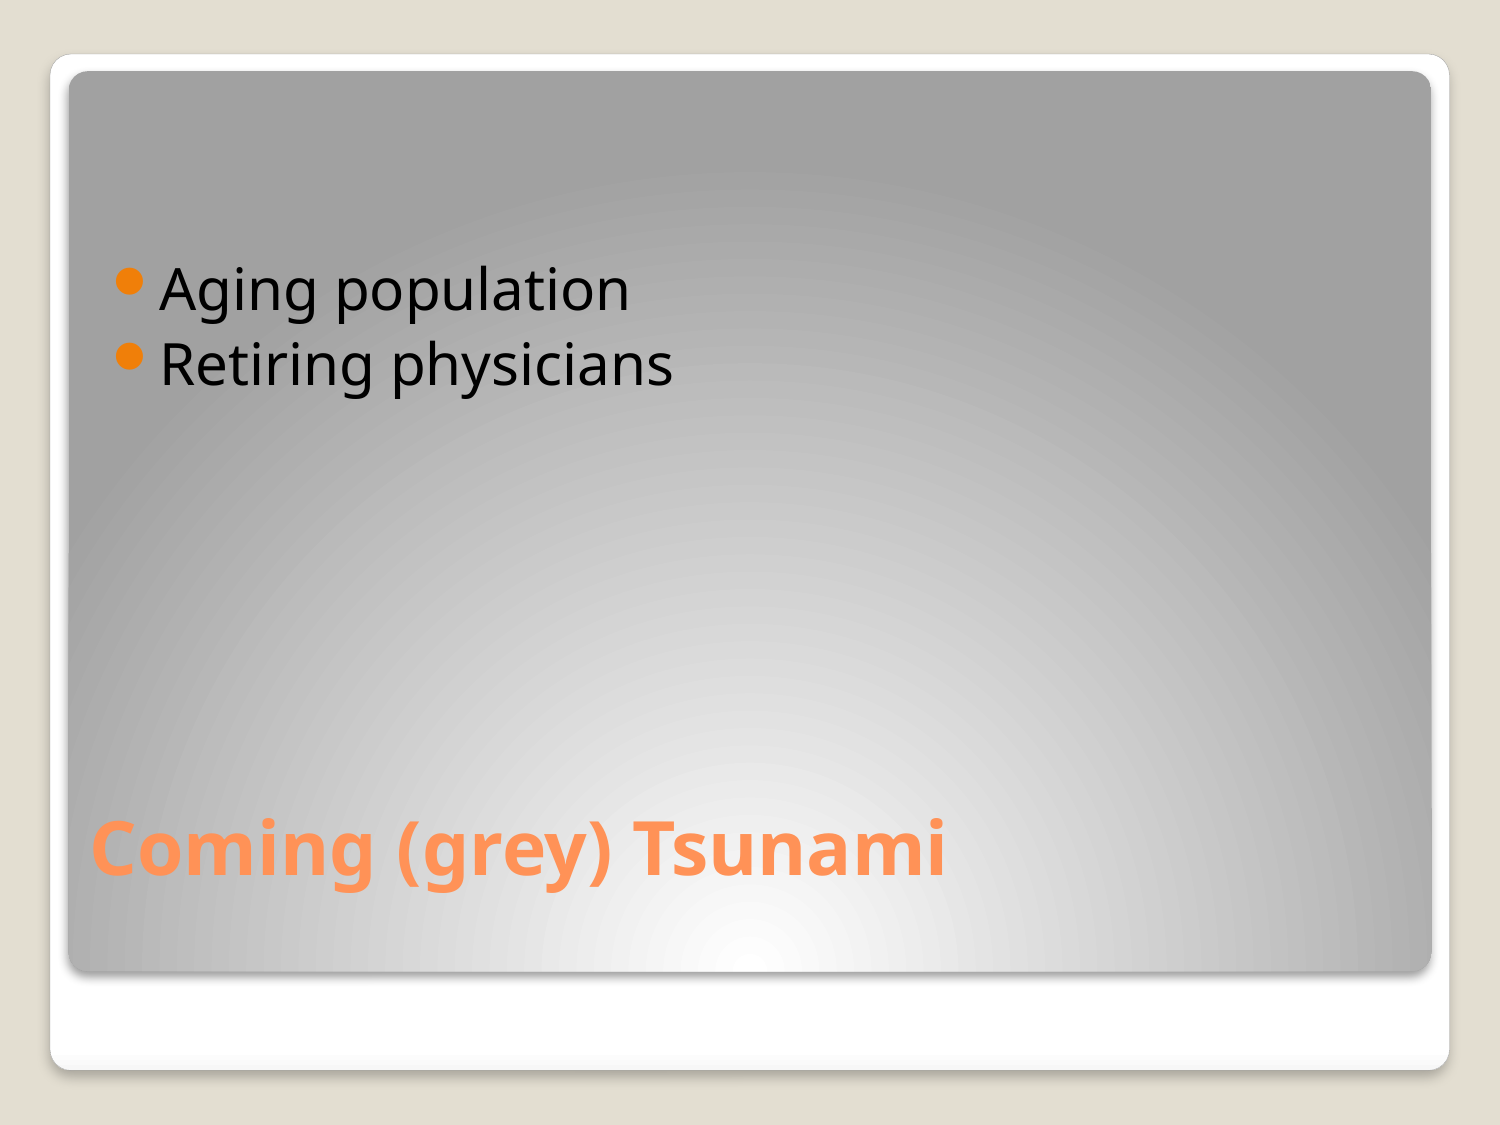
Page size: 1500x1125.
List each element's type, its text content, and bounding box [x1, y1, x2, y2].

list Aging population Retiring physicians [82, 86, 1425, 774]
title Coming (grey) Tsunami [75, 725, 1418, 898]
